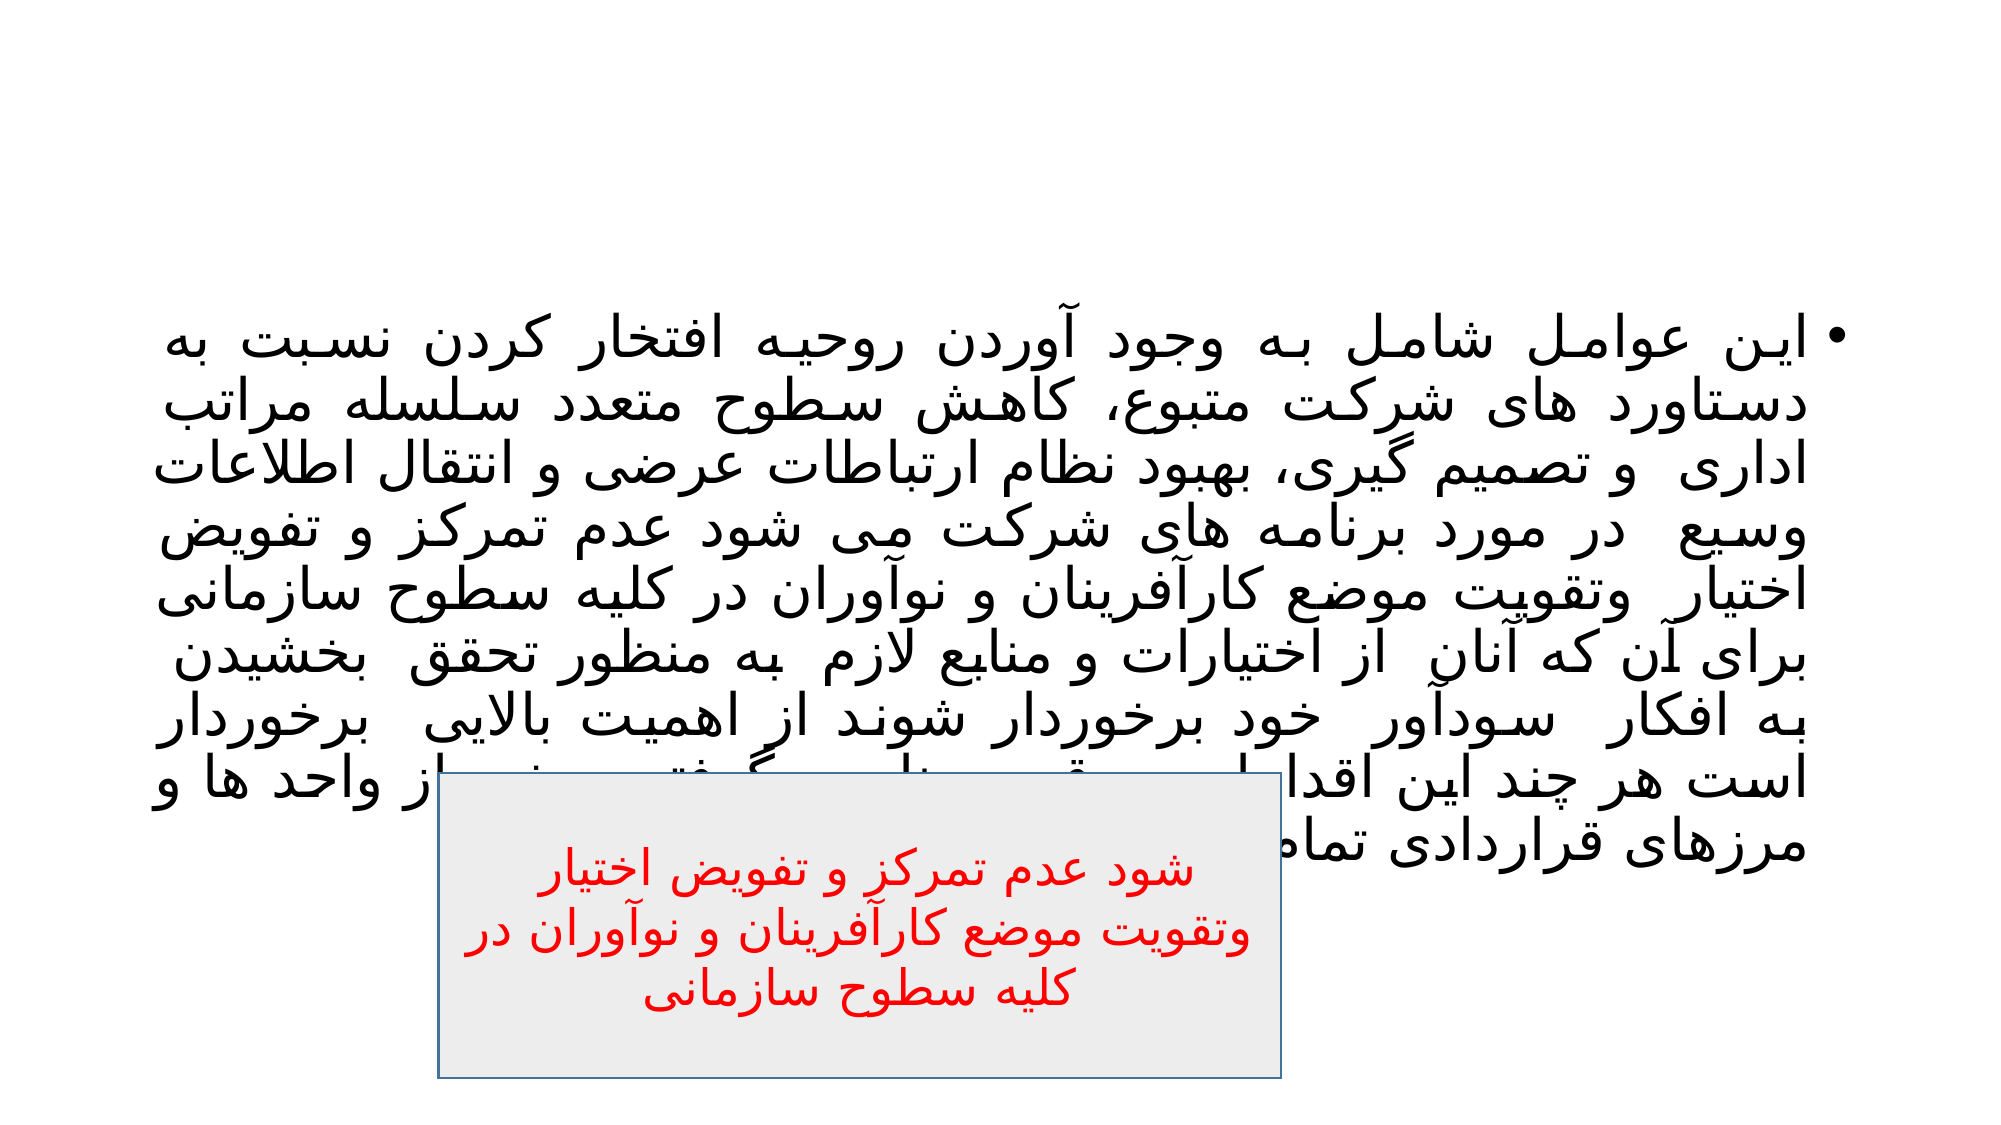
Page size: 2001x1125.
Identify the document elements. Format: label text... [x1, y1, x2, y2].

text_box شود عدم تمرکز و تفویض اختیار وتقویت موضع کارآفرینان و نوآوران در کلیه سطوح سازمانی [437, 772, 1282, 1079]
list این عوامل شامل به وجود آوردن روحیه افتخار کردن نسبت به دستاورد های شرکت متبوع، کاهش سطوح متعدد سلسله مراتب اداری و تصمیم گیری، بهبود نظام ارتباطات عرضی و انتقال اطلاعات وسیع در مورد برنامه های شرکت می شود عدم تمرکز و تفویض اختیار وتقویت موضع کارآفرینان و نوآوران در کلیه سطوح سازمانی برای آن که آنان از اختیارات و منابع لازم به منظور تحقق بخشیدن به افکار سودآور خود برخوردار شوند از اهمیت بالایی برخوردار است هر چند این اقدامات به قیمت نادیده گرفتن برخی از واحد ها و مرزهای قراردادی تمام شوند [137, 299, 1863, 1014]
